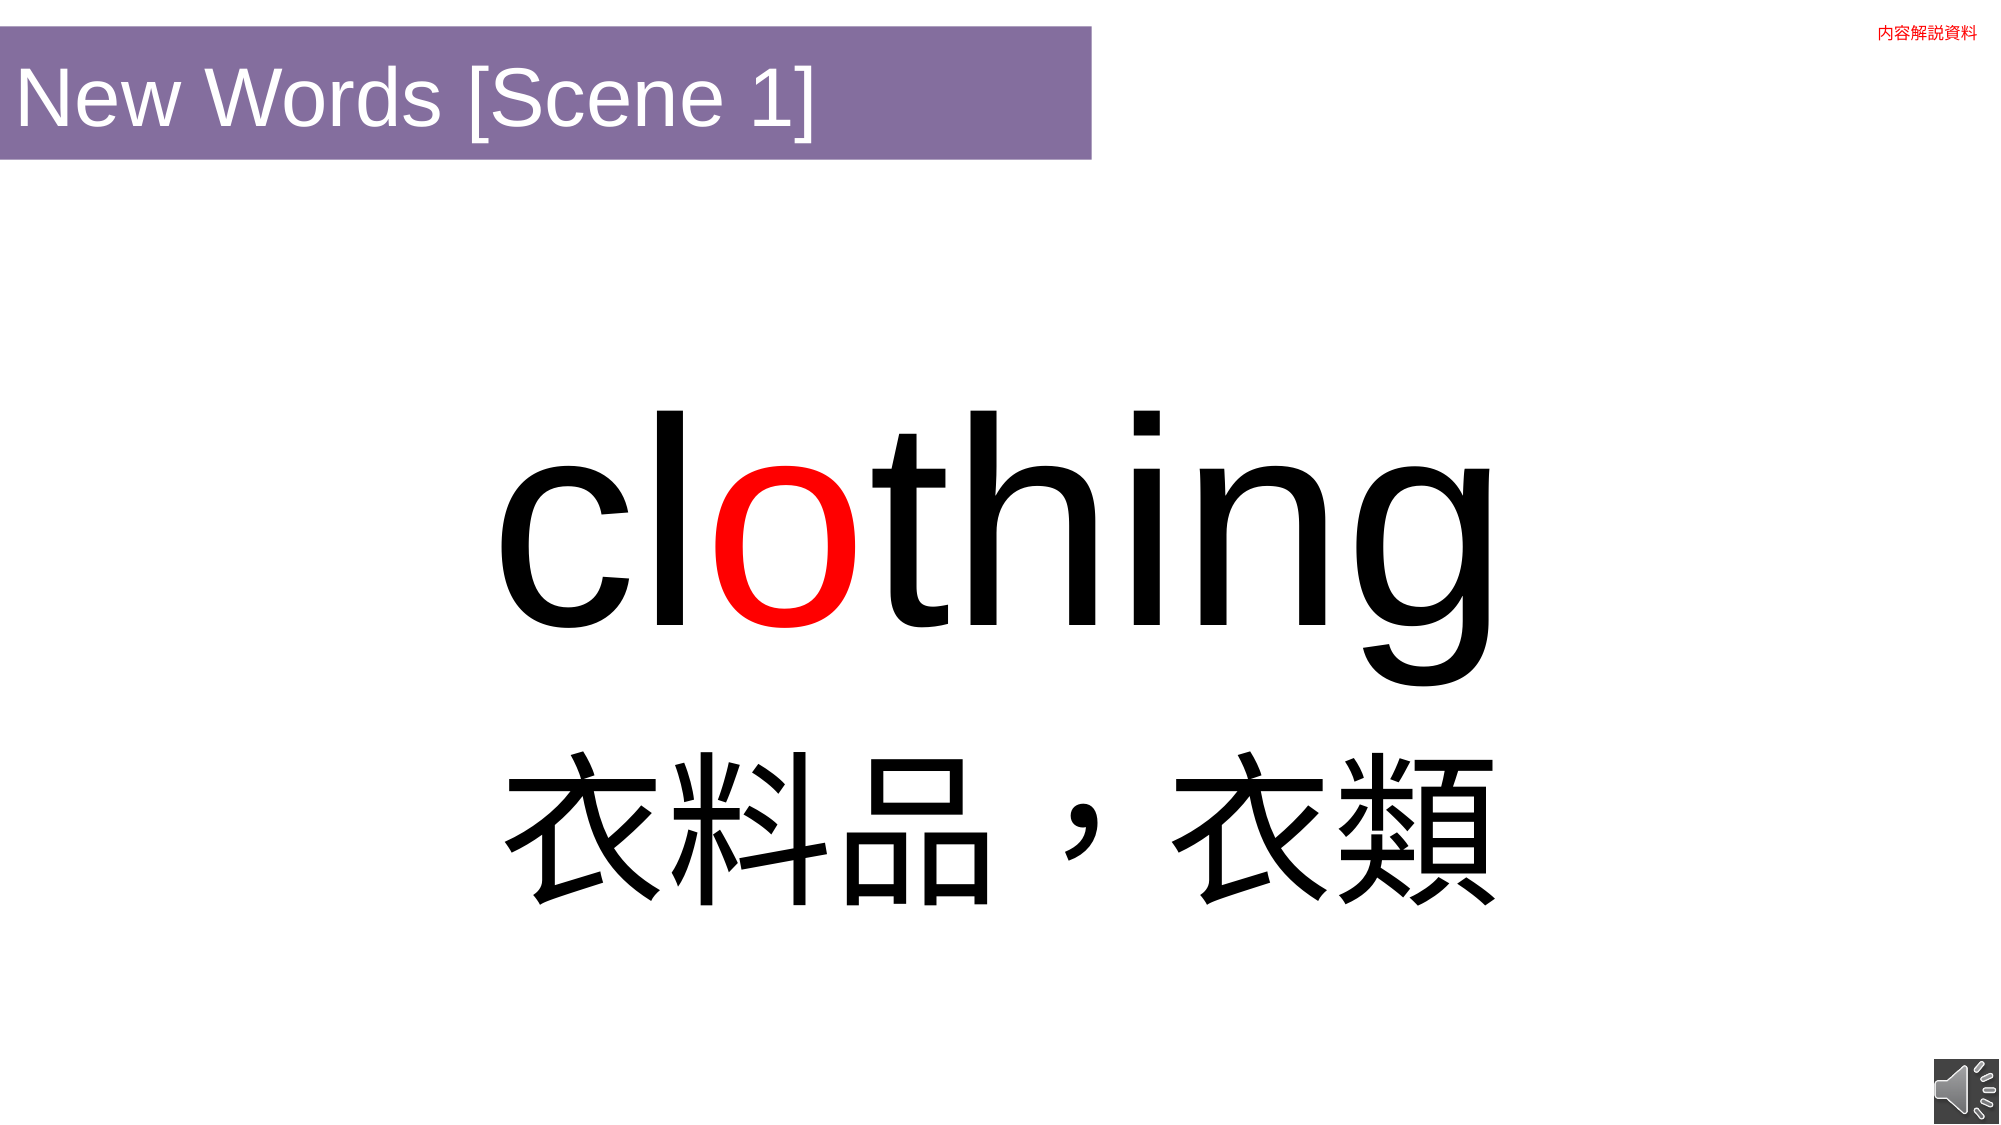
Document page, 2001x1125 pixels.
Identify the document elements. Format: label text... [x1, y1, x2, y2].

picture [1932, 1057, 2000, 1125]
text_box clothing [0, 322, 2000, 692]
text_box New Words [Scene 1] [0, 25, 1093, 161]
text_box 衣料品，衣類 [0, 718, 2000, 934]
